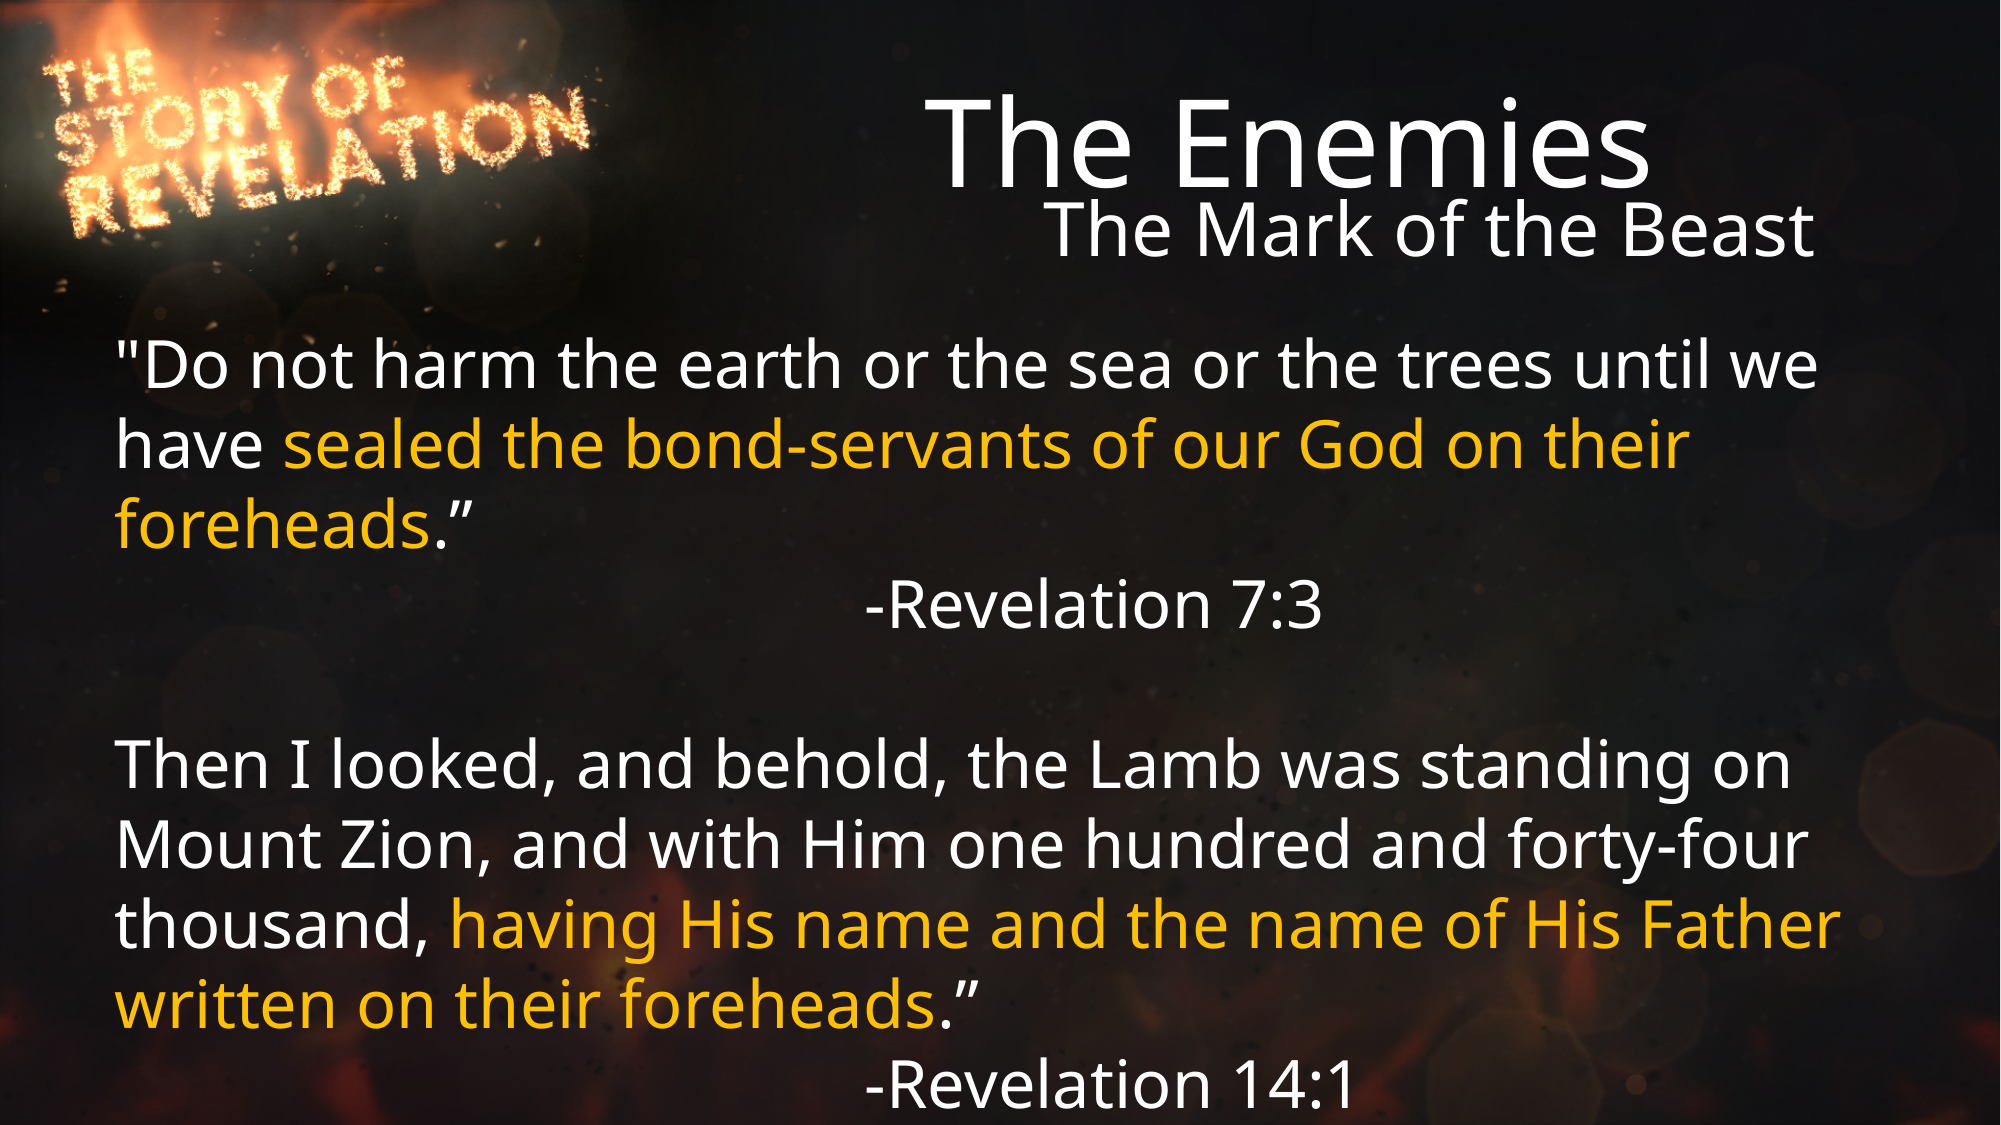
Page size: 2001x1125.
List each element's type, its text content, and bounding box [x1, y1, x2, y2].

list "Do not harm the earth or the sea or the trees until we have sealed the bond-servants of our God on their foreheads.” -Revelation 7:3 Then I looked, and behold, the Lamb was standing on Mount Zion, and with Him one hundred and forty-four thousand, having His name and the name of His Father written on their foreheads.” -Revelation 14:1 [99, 314, 1900, 1005]
text_box The Mark of the Beast [819, 132, 2000, 320]
title The Enemies [678, 45, 1900, 233]
picture [0, 0, 2001, 1125]
